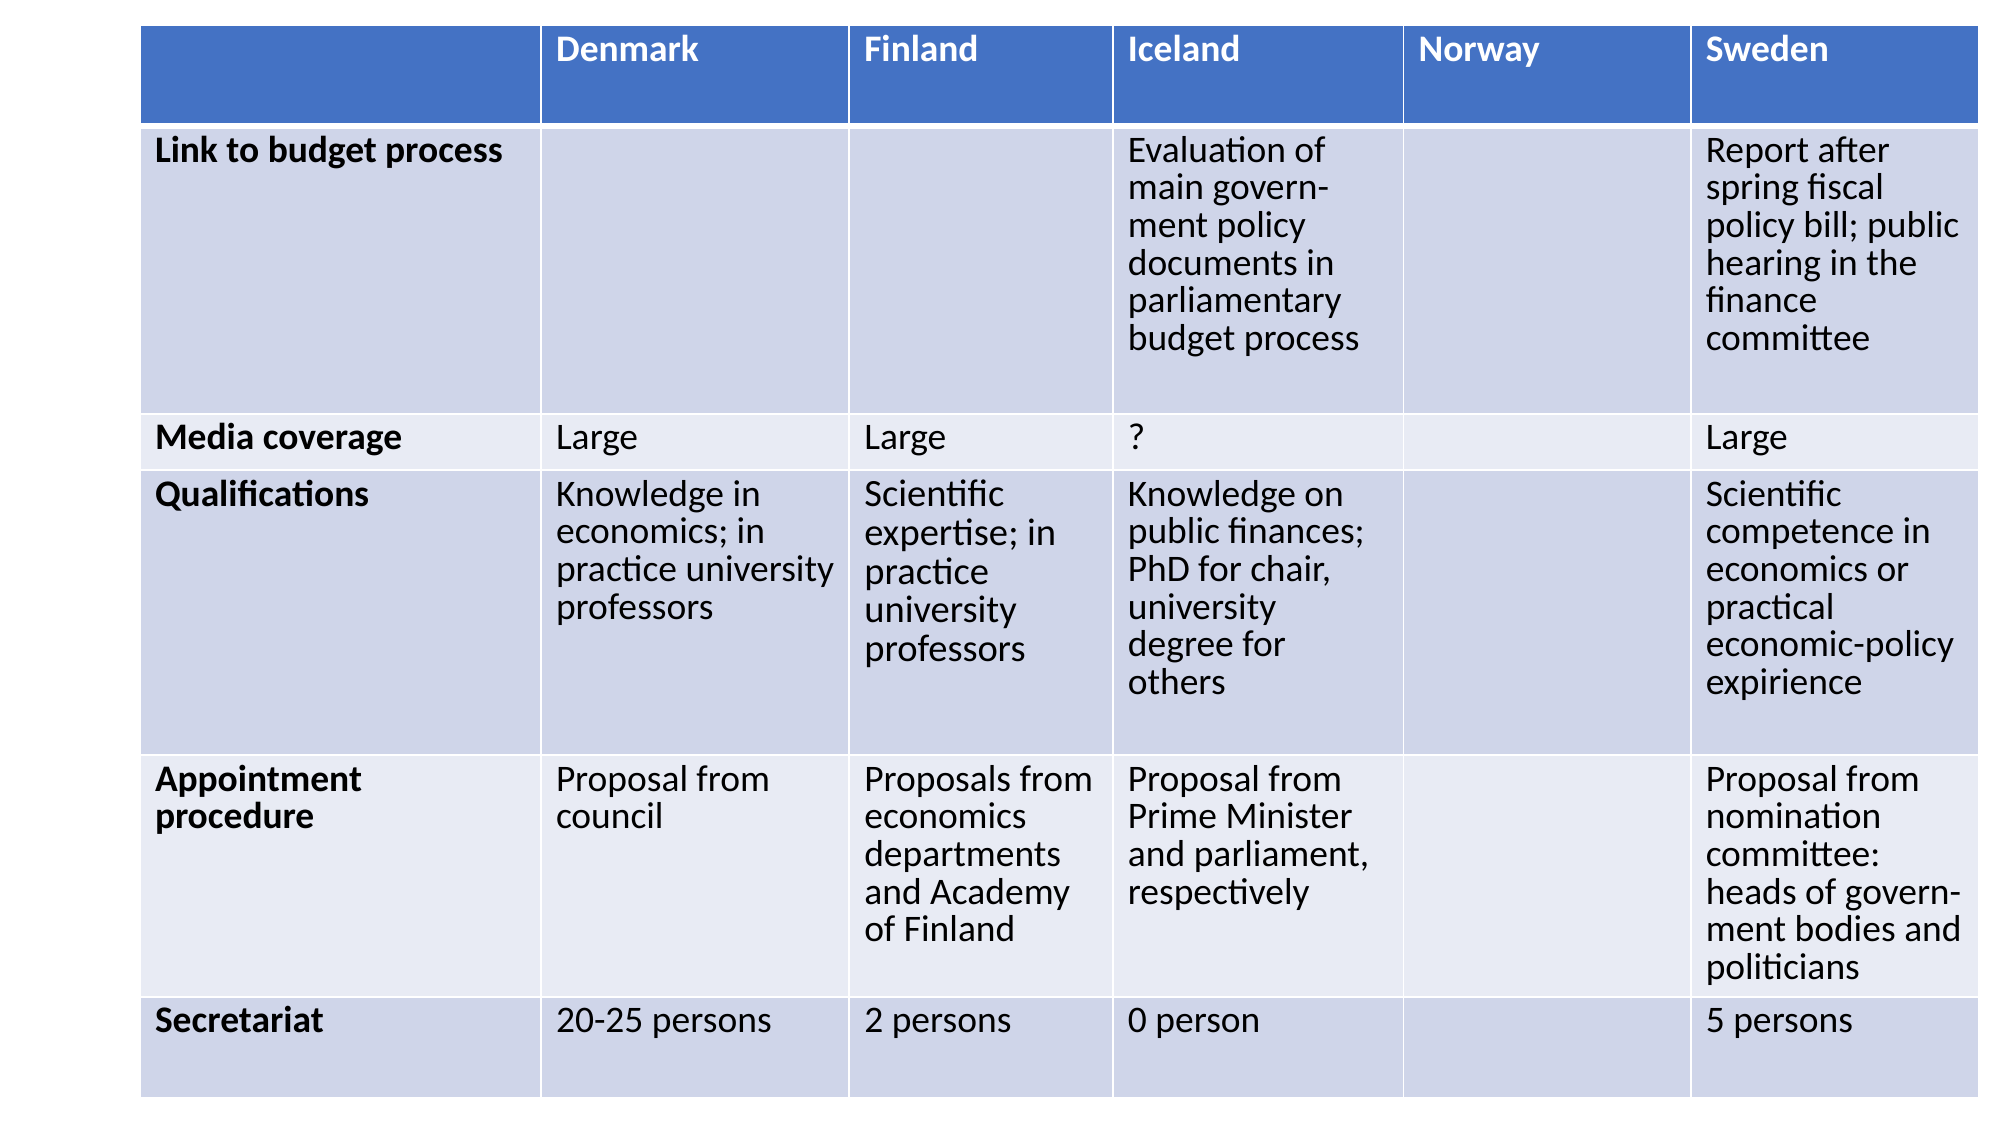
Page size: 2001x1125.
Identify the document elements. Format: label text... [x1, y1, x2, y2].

table_header [141, 26, 540, 123]
table_cell Evaluation of main govern-ment policy documents in parliamentary budget process [1114, 129, 1403, 413]
table_cell Large [850, 415, 1112, 469]
table_cell Proposals from economics departments and Academy of Finland [850, 756, 1112, 996]
table_cell Proposal from nomination committee: heads of govern-ment bodies and politicians [1692, 756, 1978, 996]
table_cell Large [1692, 415, 1978, 469]
table_header Sweden [1692, 26, 1978, 123]
table_cell [1404, 129, 1690, 413]
table_cell ? [1114, 415, 1403, 469]
table_cell 20-25 persons [542, 998, 848, 1097]
table_cell Link to budget process [141, 129, 540, 413]
table_cell 0 person [1114, 998, 1403, 1097]
table_header Iceland [1114, 26, 1403, 123]
table_cell Appointment procedure [141, 756, 540, 996]
table_cell Knowledge in economics; in practice university professors [542, 471, 848, 754]
table_header Norway [1404, 26, 1690, 123]
table_cell 2 persons [850, 998, 1112, 1097]
table_cell Proposal from Prime Minister and parliament, respectively [1114, 756, 1403, 996]
table_cell [1404, 415, 1690, 469]
table_cell Proposal from council [542, 756, 848, 996]
table_cell [1404, 756, 1690, 996]
table_cell Scientific expertise; in practice university professors [850, 471, 1112, 754]
table_cell Large [542, 415, 848, 469]
table_cell Report after spring fiscal policy bill; public hearing in the finance committee [1692, 129, 1978, 413]
table_header Denmark [542, 26, 848, 123]
table_header Finland [850, 26, 1112, 123]
table_cell Media coverage [141, 415, 540, 469]
table_cell [542, 129, 848, 413]
table_cell Scientific competence in economics or practical economic-policy expirience [1692, 471, 1978, 754]
table_cell [1404, 471, 1690, 754]
table_cell Secretariat [141, 998, 540, 1097]
table_cell Qualifications [141, 471, 540, 754]
table_cell Knowledge on public finances; PhD for chair, university degree for others [1114, 471, 1403, 754]
table_cell [850, 129, 1112, 413]
table_cell 5 persons [1692, 998, 1978, 1097]
table_cell [1404, 998, 1690, 1097]
